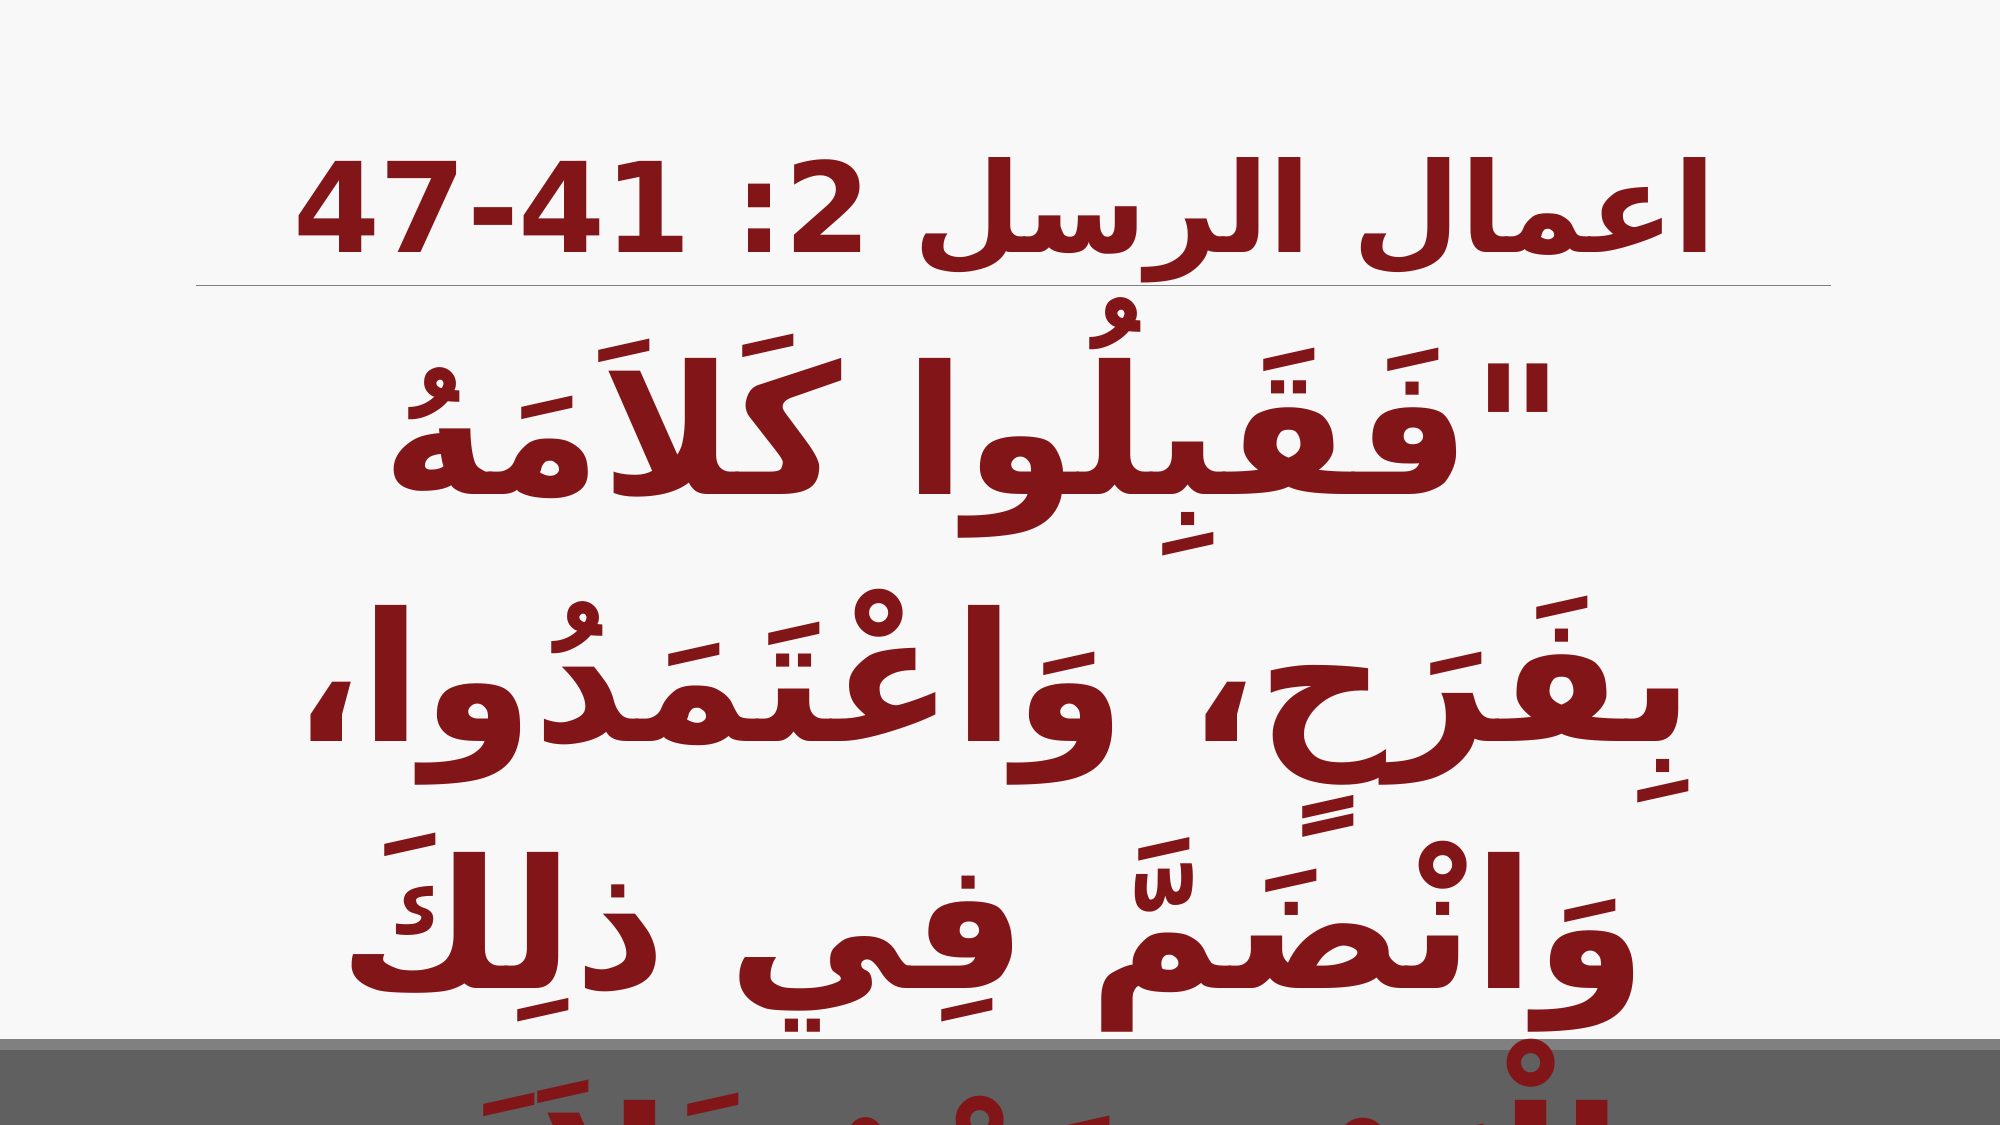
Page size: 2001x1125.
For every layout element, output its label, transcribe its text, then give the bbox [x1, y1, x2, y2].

list "فَقَبِلُوا كَلاَمَهُ بِفَرَحٍ، وَاعْتَمَدُوا، وَانْضَمَّ فِي ذلِكَ الْيَوْمِ نَحْوُ ثَلاَثَةِ آلاَفِ نَفْسٍ..." [140, 275, 1847, 936]
title اعمال الرسل 2: 41-47 [180, 47, 1830, 275]
